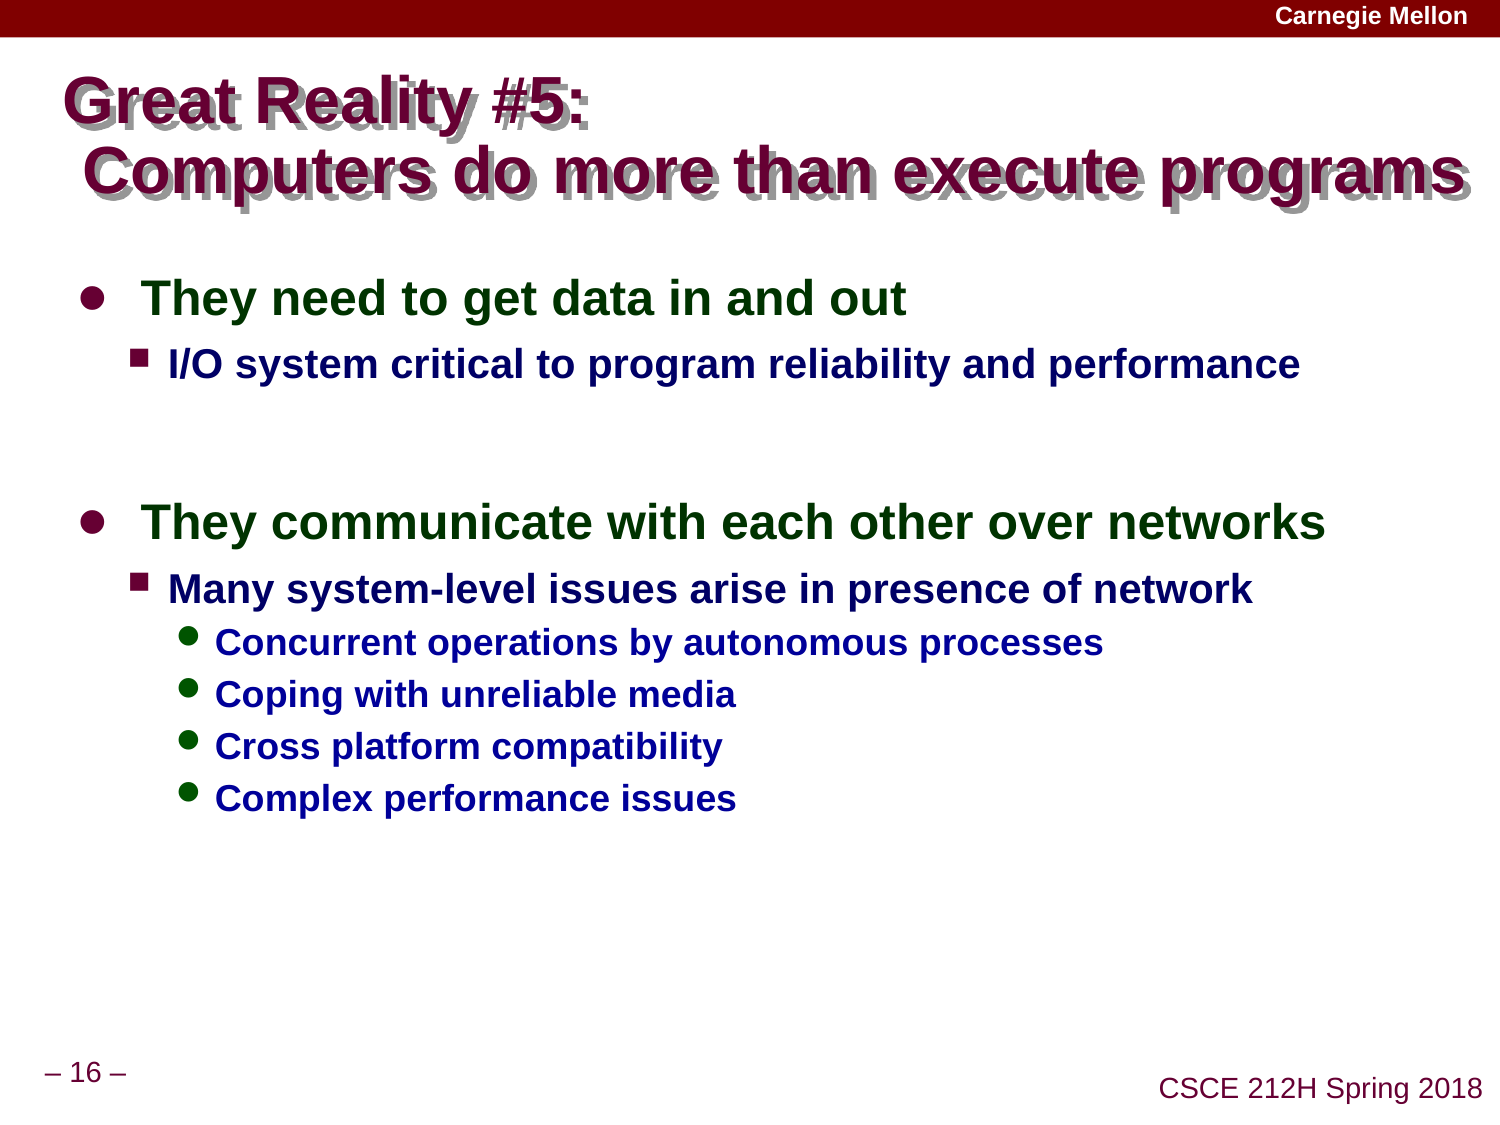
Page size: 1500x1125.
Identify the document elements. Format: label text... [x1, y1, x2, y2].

title Great Reality #5: Computers do more than execute programs [62, 41, 1488, 234]
text_box [0, 0, 1500, 38]
text_box Carnegie Mellon [1275, 3, 1492, 33]
list They need to get data in and out I/O system critical to program reliability and performance They communicate with each other over networks Many system-level issues arise in presence of network Concurrent operations by autonomous processes Coping with unreliable media Cross platform compatibility Complex performance issues [62, 262, 1438, 1122]
